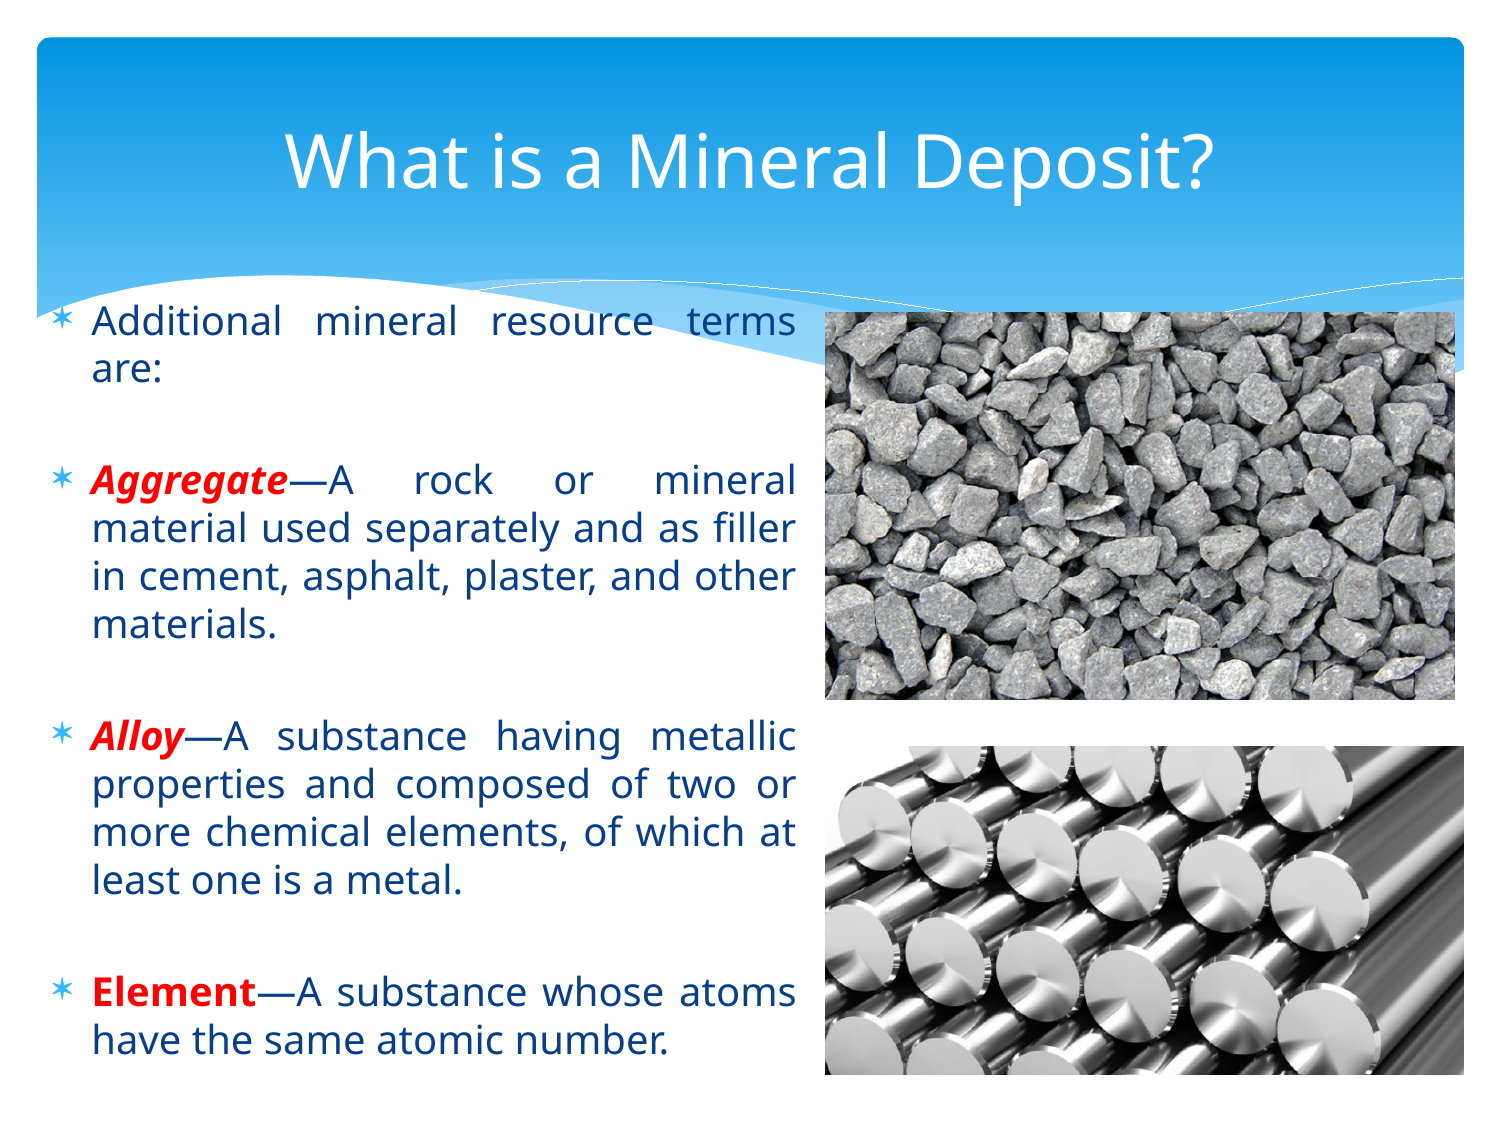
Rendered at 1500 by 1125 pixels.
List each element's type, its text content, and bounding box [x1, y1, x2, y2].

title What is a Mineral Deposit? [75, 55, 1425, 261]
picture [824, 312, 1455, 701]
list Additional mineral resource terms are: Aggregate—A rock or mineral material used separately and as filler in cement, asphalt, plaster, and other materials. Alloy—A substance having metallic properties and composed of two or more chemical elements, of which at least one is a metal. Element—A substance whose atoms have the same atomic number. [37, 287, 813, 1088]
picture [824, 746, 1465, 1076]
